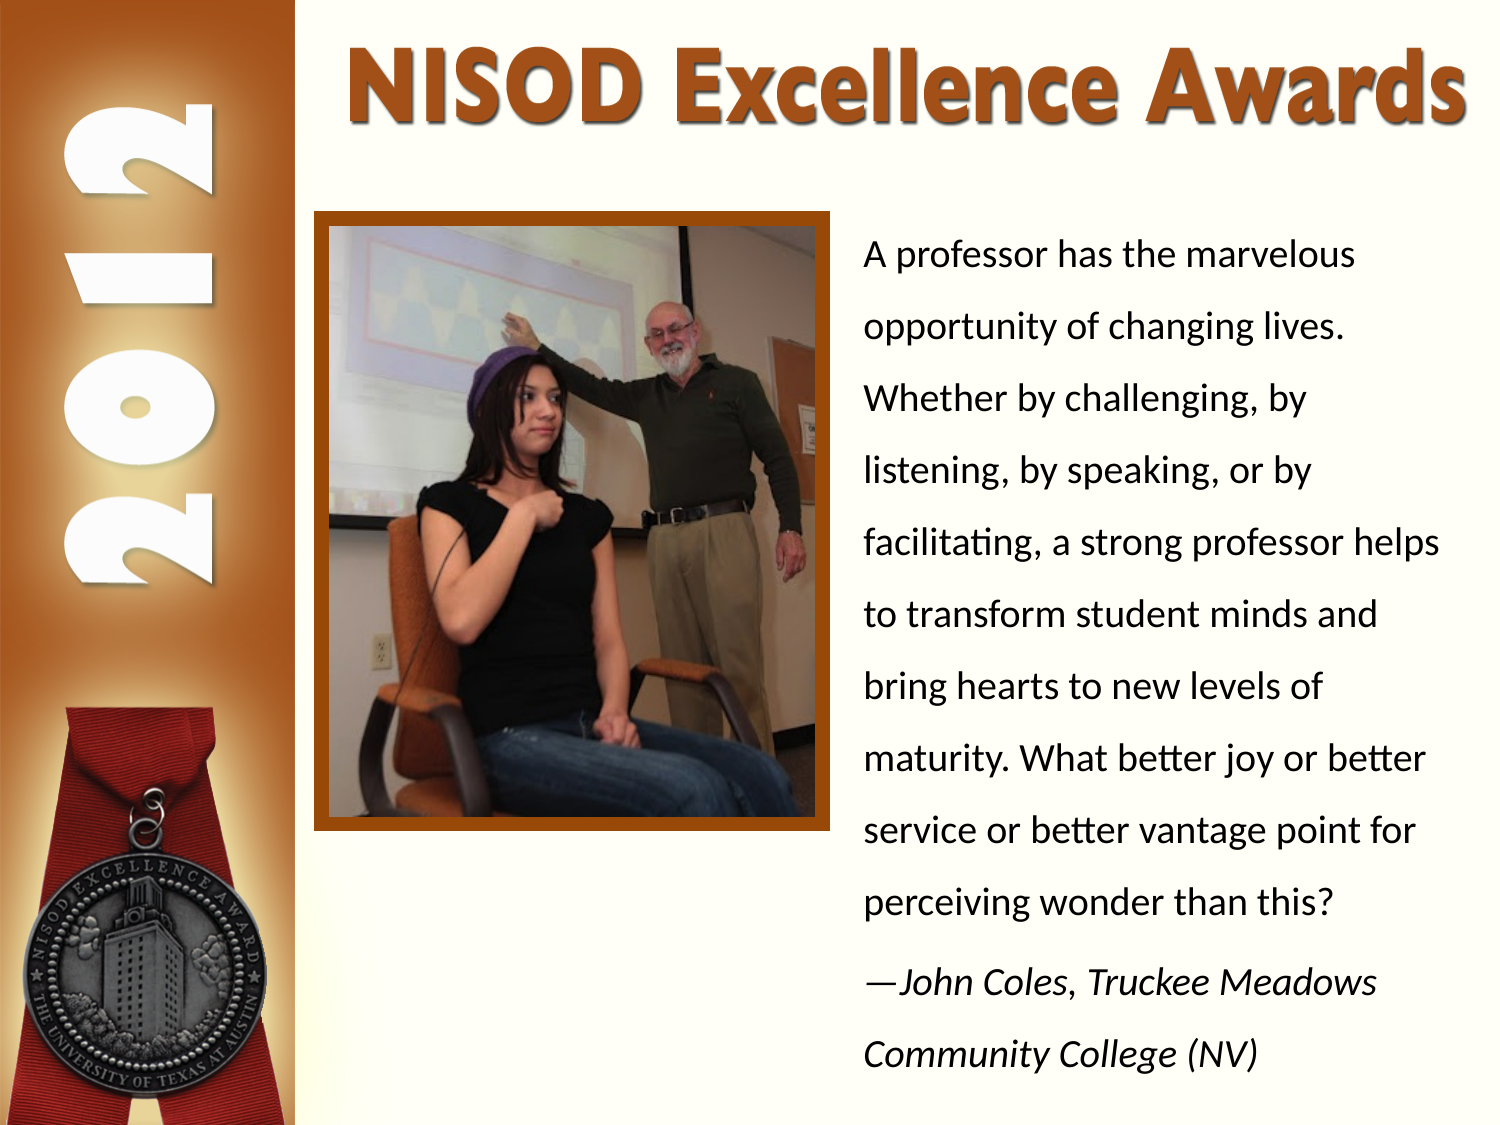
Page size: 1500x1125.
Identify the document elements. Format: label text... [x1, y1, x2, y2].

list A professor has the marvelous opportunity of changing lives. Whether by challenging, by listening, by speaking, or by facilitating, a strong professor helps to transform student minds and bring hearts to new levels of maturity. What better joy or better service or better vantage point for perceiving wonder than this? —John Coles, Truckee Meadows Community College (NV) [848, 195, 1478, 1085]
picture [0, 0, 1500, 1125]
